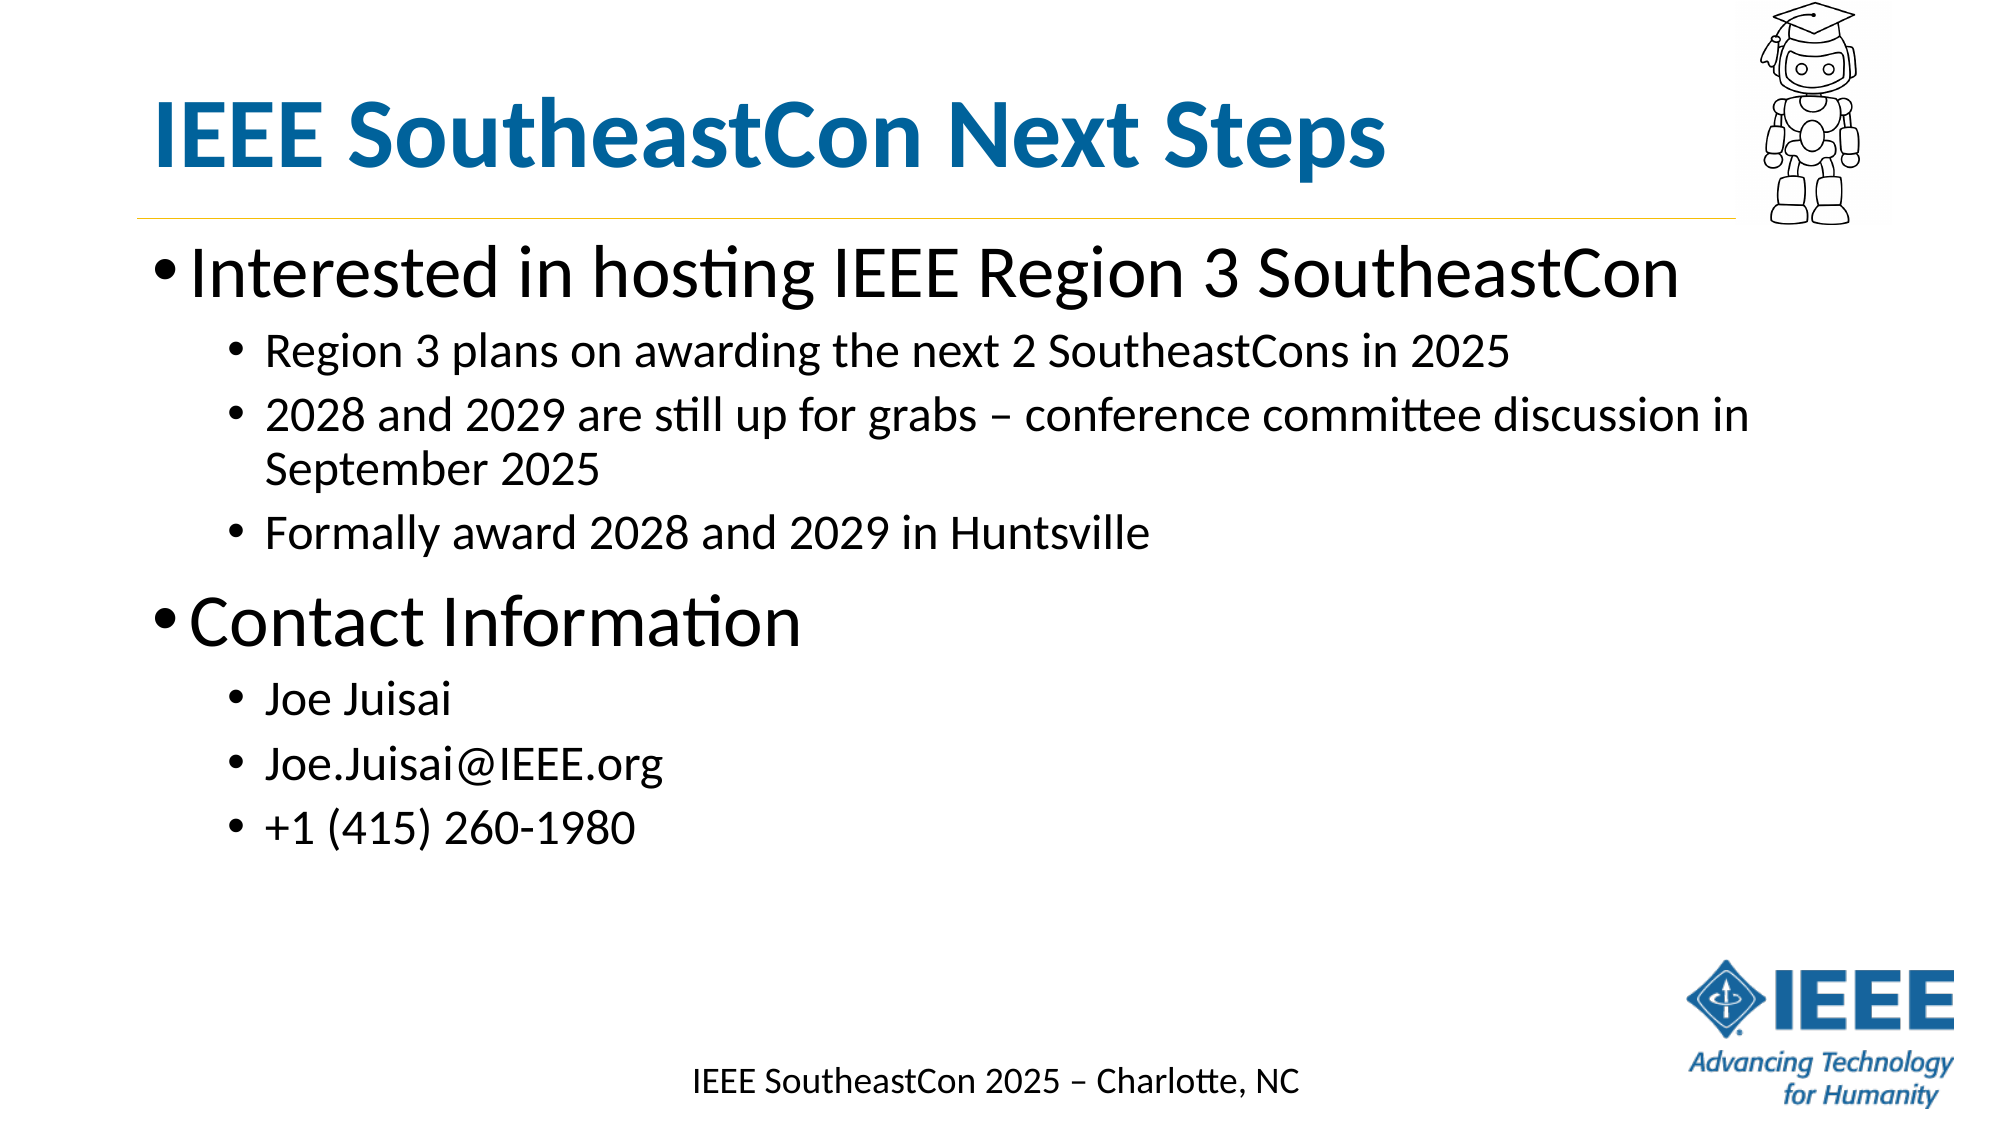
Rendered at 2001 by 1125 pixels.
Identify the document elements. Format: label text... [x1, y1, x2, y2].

title IEEE SoutheastCon Next Steps [137, 59, 1677, 210]
picture [1686, 959, 1954, 1109]
list Interested in hosting IEEE Region 3 SoutheastCon Region 3 plans on awarding the next 2 SoutheastCons in 2025 2028 and 2029 are still up for grabs – conference committee discussion in September 2025 Formally award 2028 and 2029 in Huntsville Contact Information Joe Juisai Joe.Juisai@IEEE.org +1 (415) 260-1980 [137, 224, 1863, 1035]
